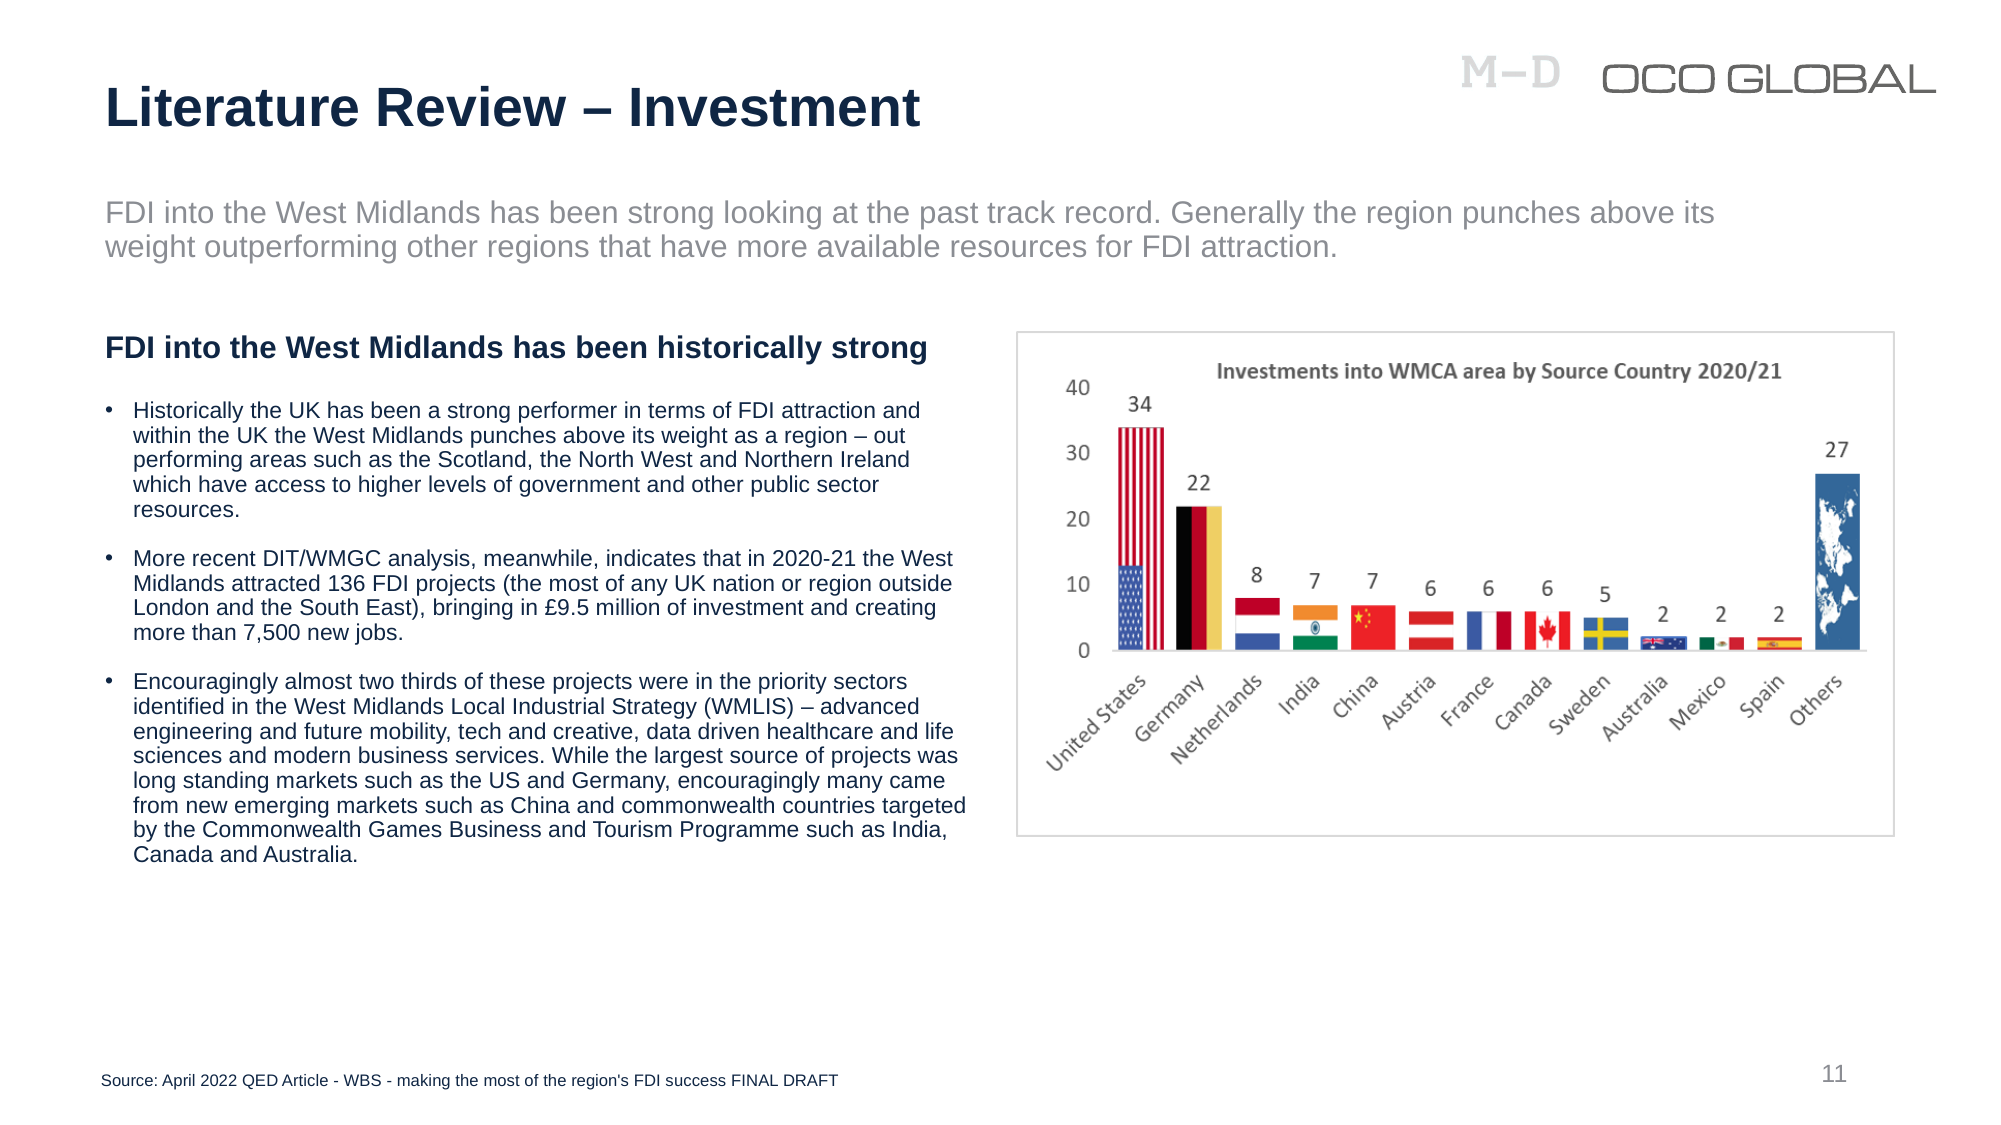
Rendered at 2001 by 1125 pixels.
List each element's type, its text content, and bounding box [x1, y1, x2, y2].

text_box FDI into the West Midlands has been historically strong Historically the UK has been a strong performer in terms of FDI attraction and within the UK the West Midlands punches above its weight as a region – out performing areas such as the Scotland, the North West and Northern Ireland which have access to higher levels of government and other public sector resources. More recent DIT/WMGC analysis, meanwhile, indicates that in 2020-21 the West Midlands attracted 136 FDI projects (the most of any UK nation or region outside London and the South East), bringing in £9.5 million of investment and creating more than 7,500 new jobs. Encouragingly almost two thirds of these projects were in the priority sectors identified in the West Midlands Local Industrial Strategy (WMLIS) – advanced engineering and future mobility, tech and creative, data driven healthcare and life sciences and modern business services. While the largest source of projects was long standing markets such as the US and Germany, encouragingly many came from new emerging markets such as China and commonwealth countries targeted by the Commonwealth Games Business and Tourism Programme such as India, Canada and Australia. [104, 331, 968, 1043]
title Literature Review – Investment [105, 78, 1830, 179]
text_box FDI into the West Midlands has been strong looking at the past track record. Generally the region punches above its weight outperforming other regions that have more available resources for FDI attraction. [105, 196, 1759, 286]
slide_number 11 [1412, 1042, 1863, 1103]
picture [1016, 331, 1895, 837]
text_box Source: April 2022 QED Article - WBS - making the most of the region's FDI success FINAL DRAFT [86, 1061, 924, 1125]
